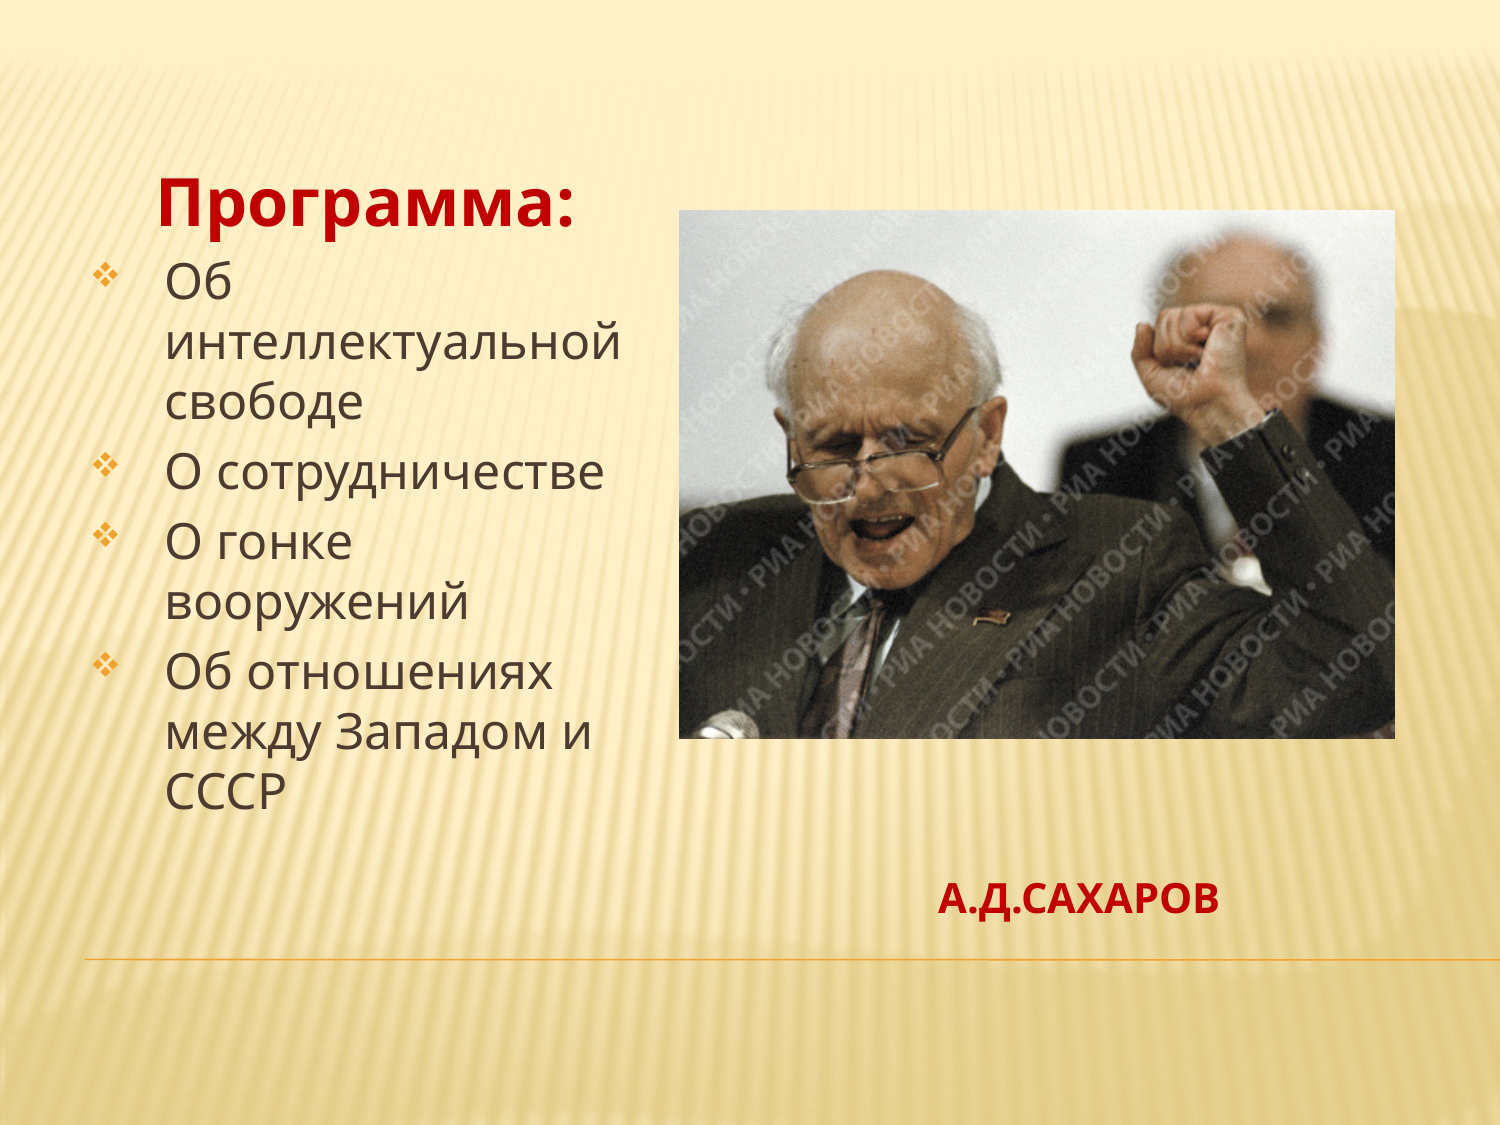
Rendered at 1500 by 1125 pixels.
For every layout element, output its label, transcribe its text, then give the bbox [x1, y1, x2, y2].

list Программа: Об интеллектуальной свободе О сотрудничестве О гонке вооружений Об отношениях между Западом и СССР [75, 152, 657, 888]
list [679, 210, 1396, 739]
title А.Д.Сахаров [75, 808, 1463, 986]
